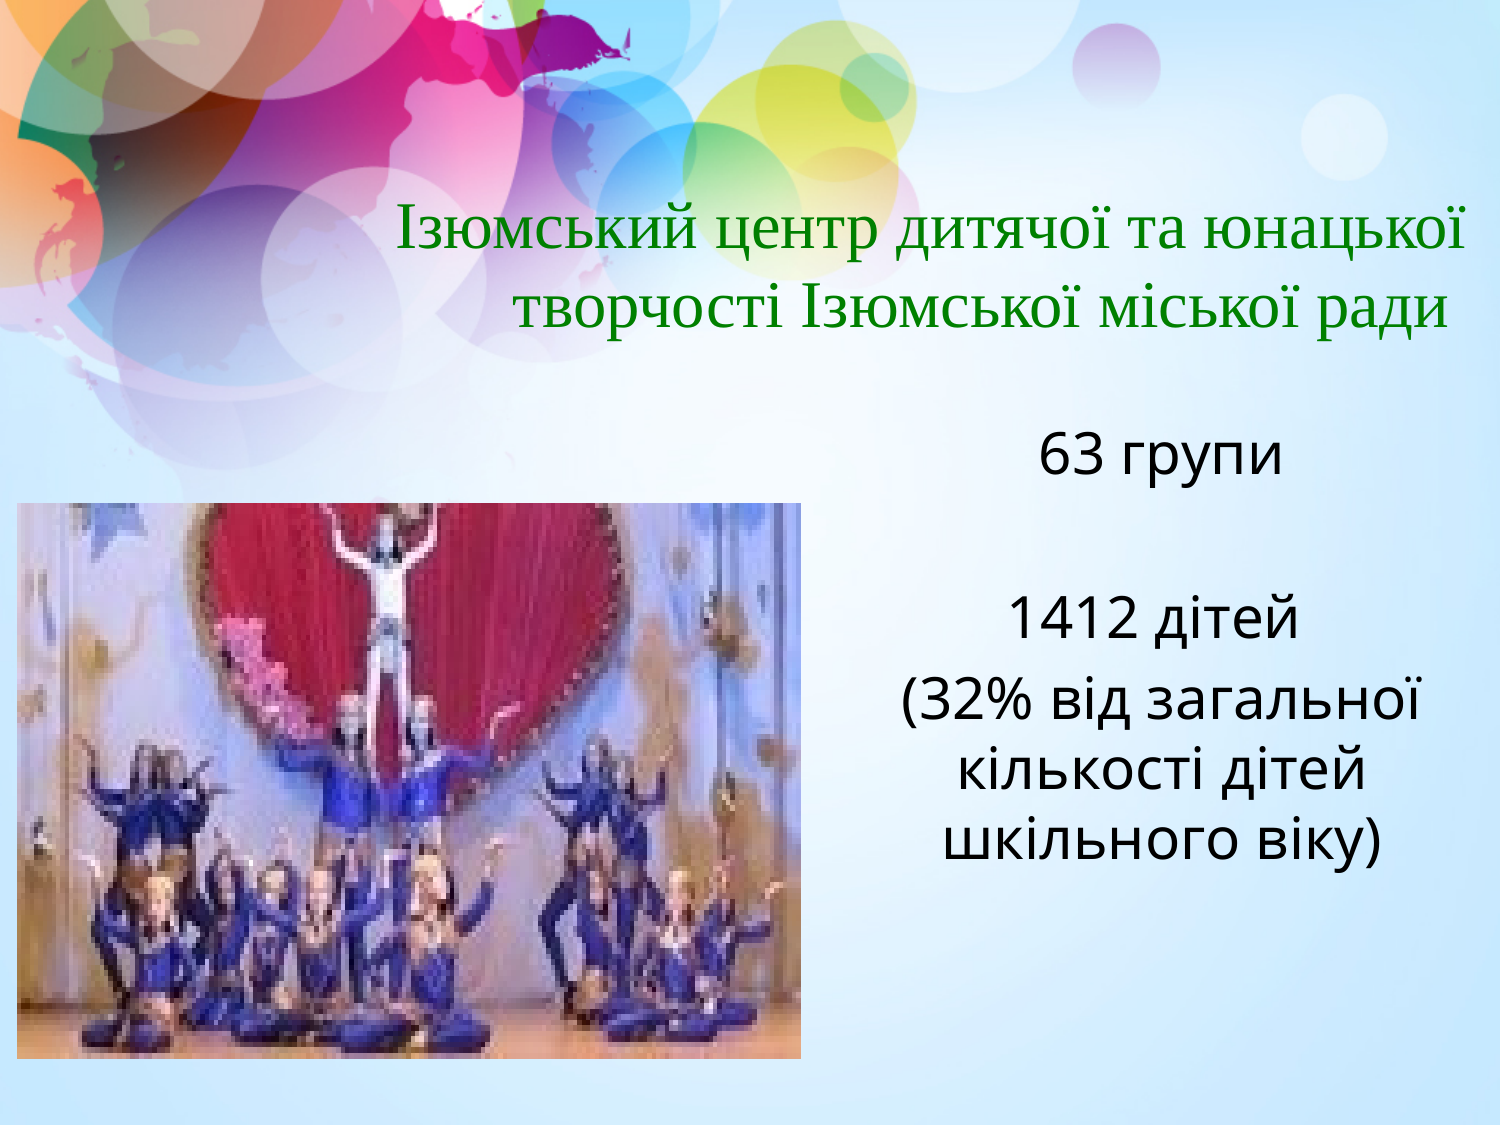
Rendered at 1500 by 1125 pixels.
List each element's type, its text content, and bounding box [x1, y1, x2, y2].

list 63 групи 1412 дітей (32% від загальної кількості дітей шкільного віку) [867, 408, 1456, 1097]
picture [0, 0, 1500, 1125]
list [17, 503, 801, 1059]
title Ізюмський центр дитячої та юнацької творчості Ізюмської міської ради [149, 172, 1483, 351]
